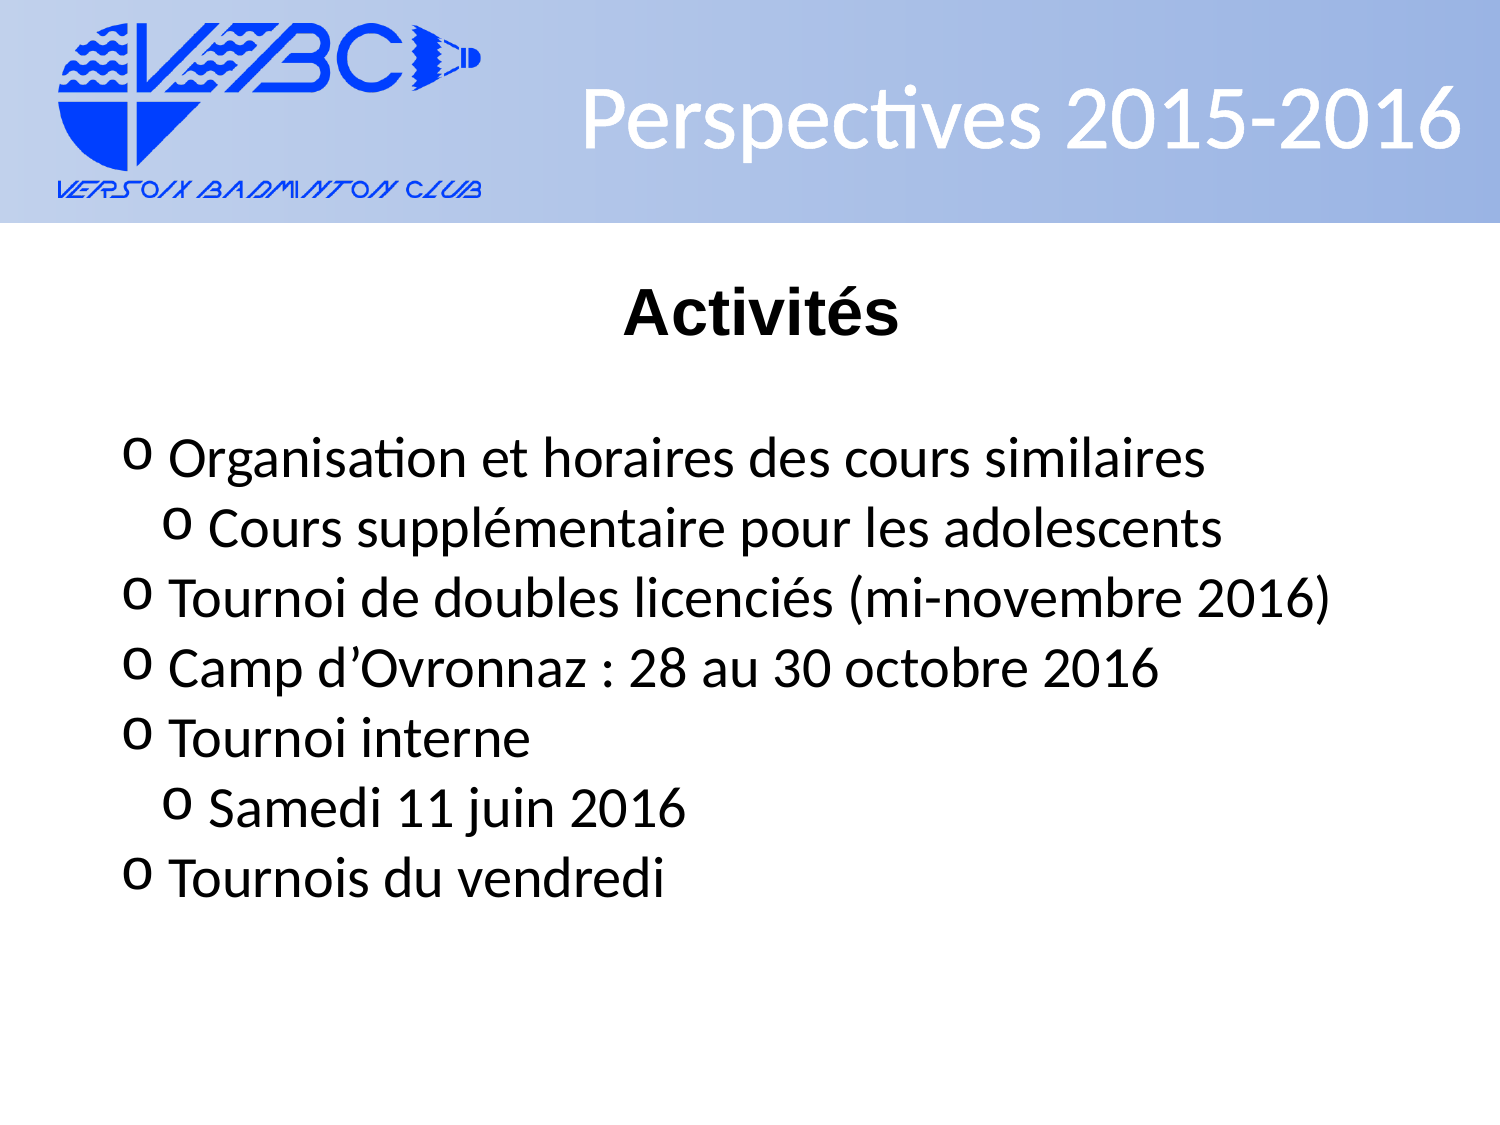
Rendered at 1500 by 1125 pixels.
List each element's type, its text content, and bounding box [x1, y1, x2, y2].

title Perspectives 2015-2016 [0, 0, 1500, 223]
text_box Activités Organisation et horaires des cours similaires Cours supplémentaire pour les adolescents Tournoi de doubles licenciés (mi-novembre 2016) Camp d’Ovronnaz : 28 au 30 octobre 2016 Tournoi interne Samedi 11 juin 2016 Tournois du vendredi [105, 261, 1418, 987]
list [58, 23, 481, 198]
